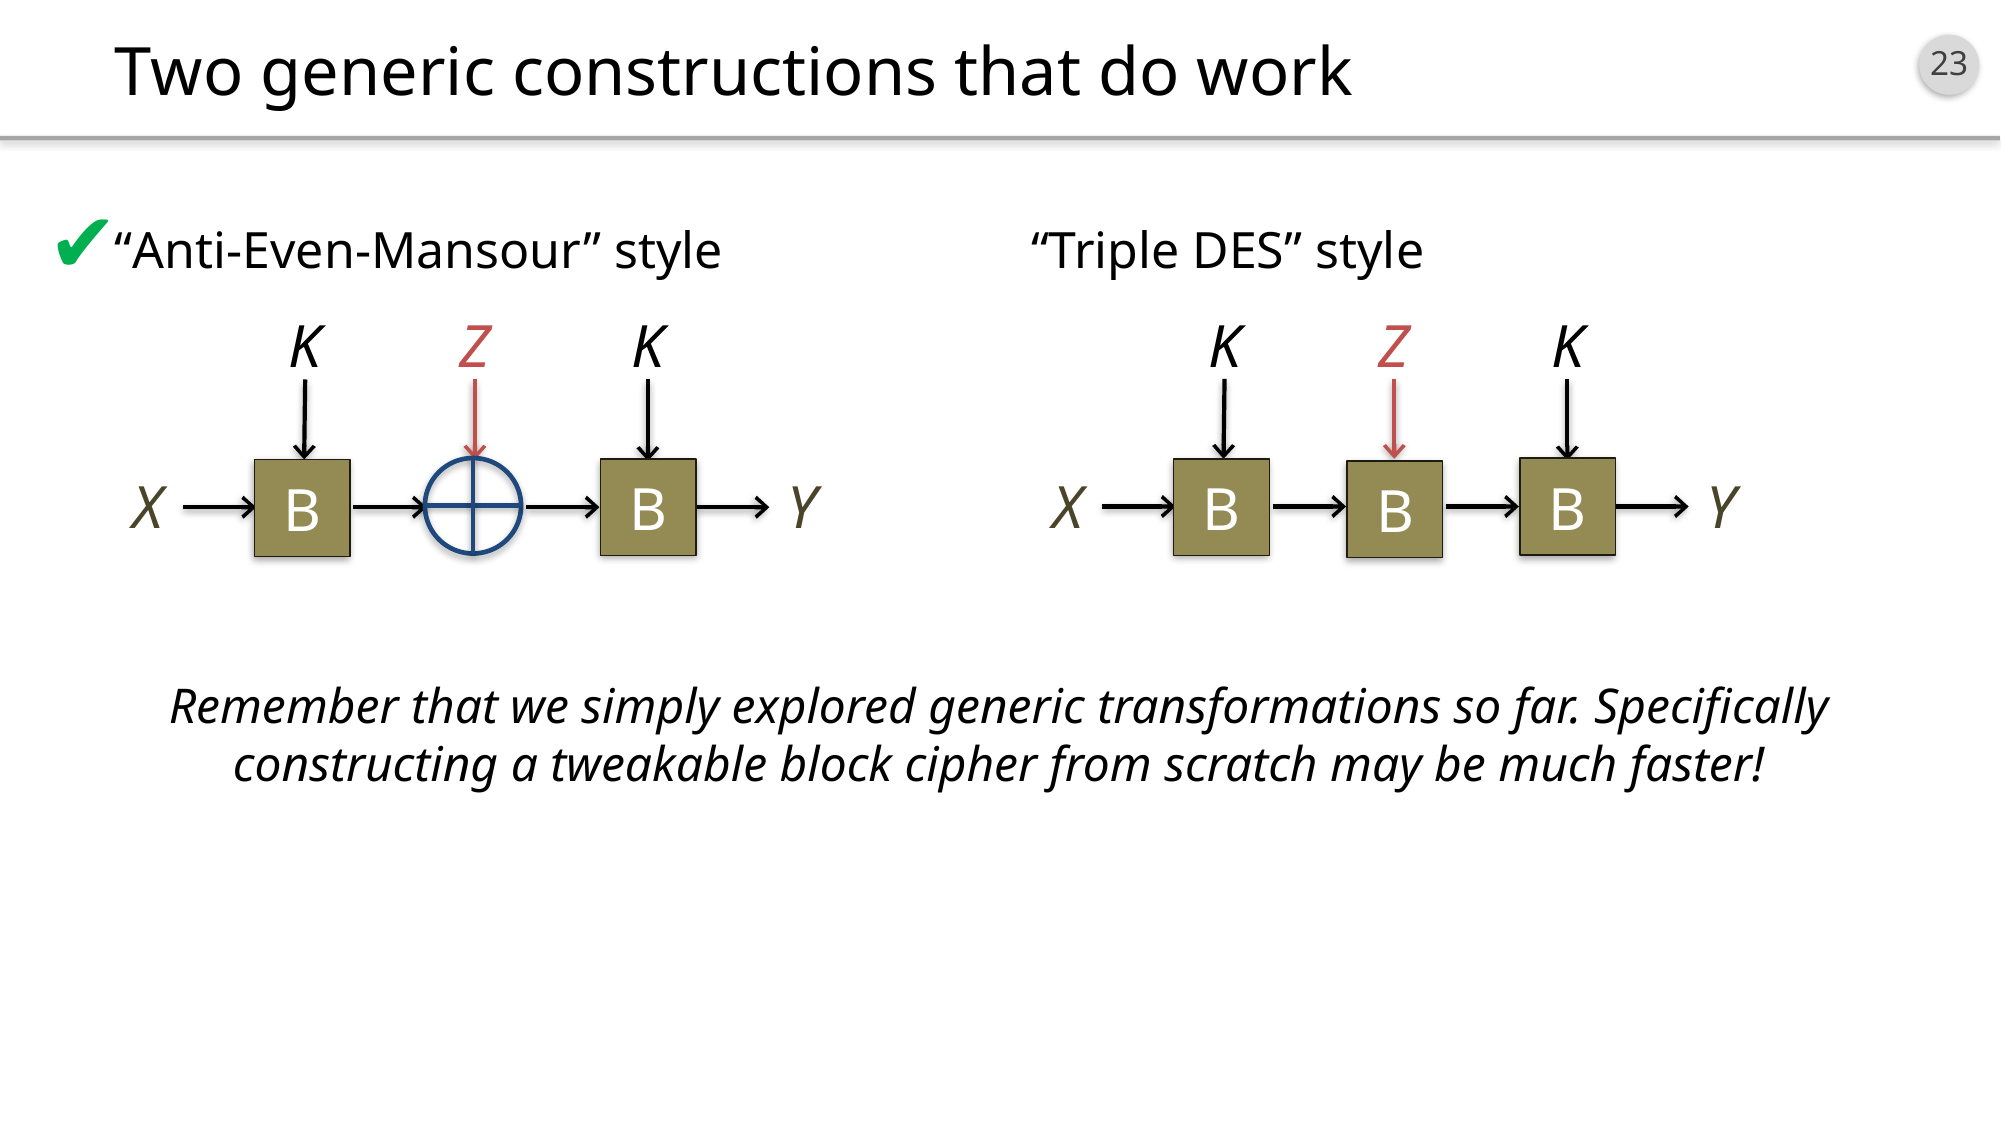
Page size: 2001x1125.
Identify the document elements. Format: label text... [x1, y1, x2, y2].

text_box ✔ [34, 181, 134, 297]
list Remember that we simply explored generic transformations so far. Specifically constructing a tweakable block cipher from scratch may be much faster! [99, 668, 1900, 1044]
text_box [99, 309, 851, 557]
title Two generic constructions that do work [99, 24, 1900, 114]
list “Triple DES” style [1015, 180, 1900, 286]
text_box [1019, 308, 1770, 558]
list “Anti-Even-Mansour” style [99, 180, 984, 286]
